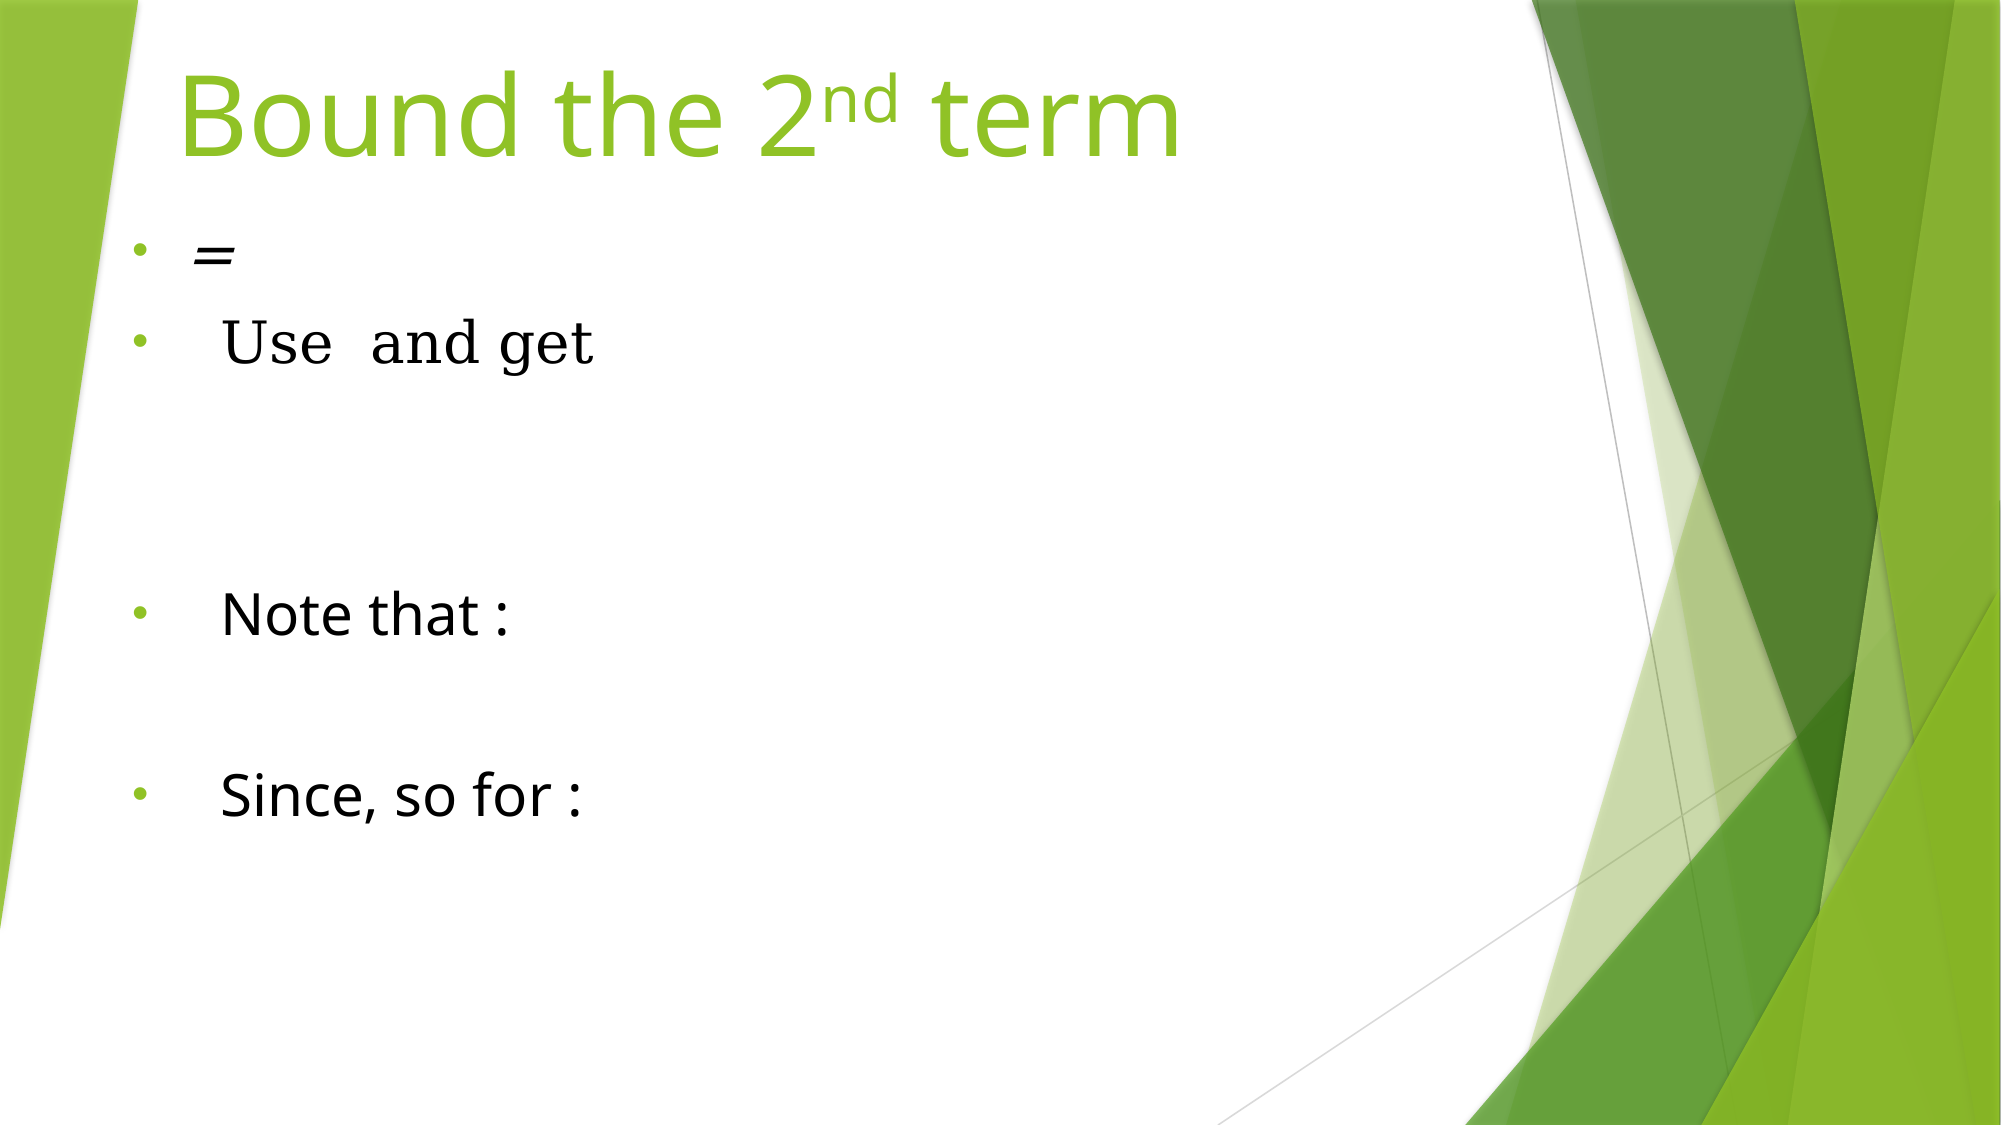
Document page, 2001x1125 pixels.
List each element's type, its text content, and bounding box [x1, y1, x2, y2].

title Bound the 2nd term [160, 33, 1551, 186]
